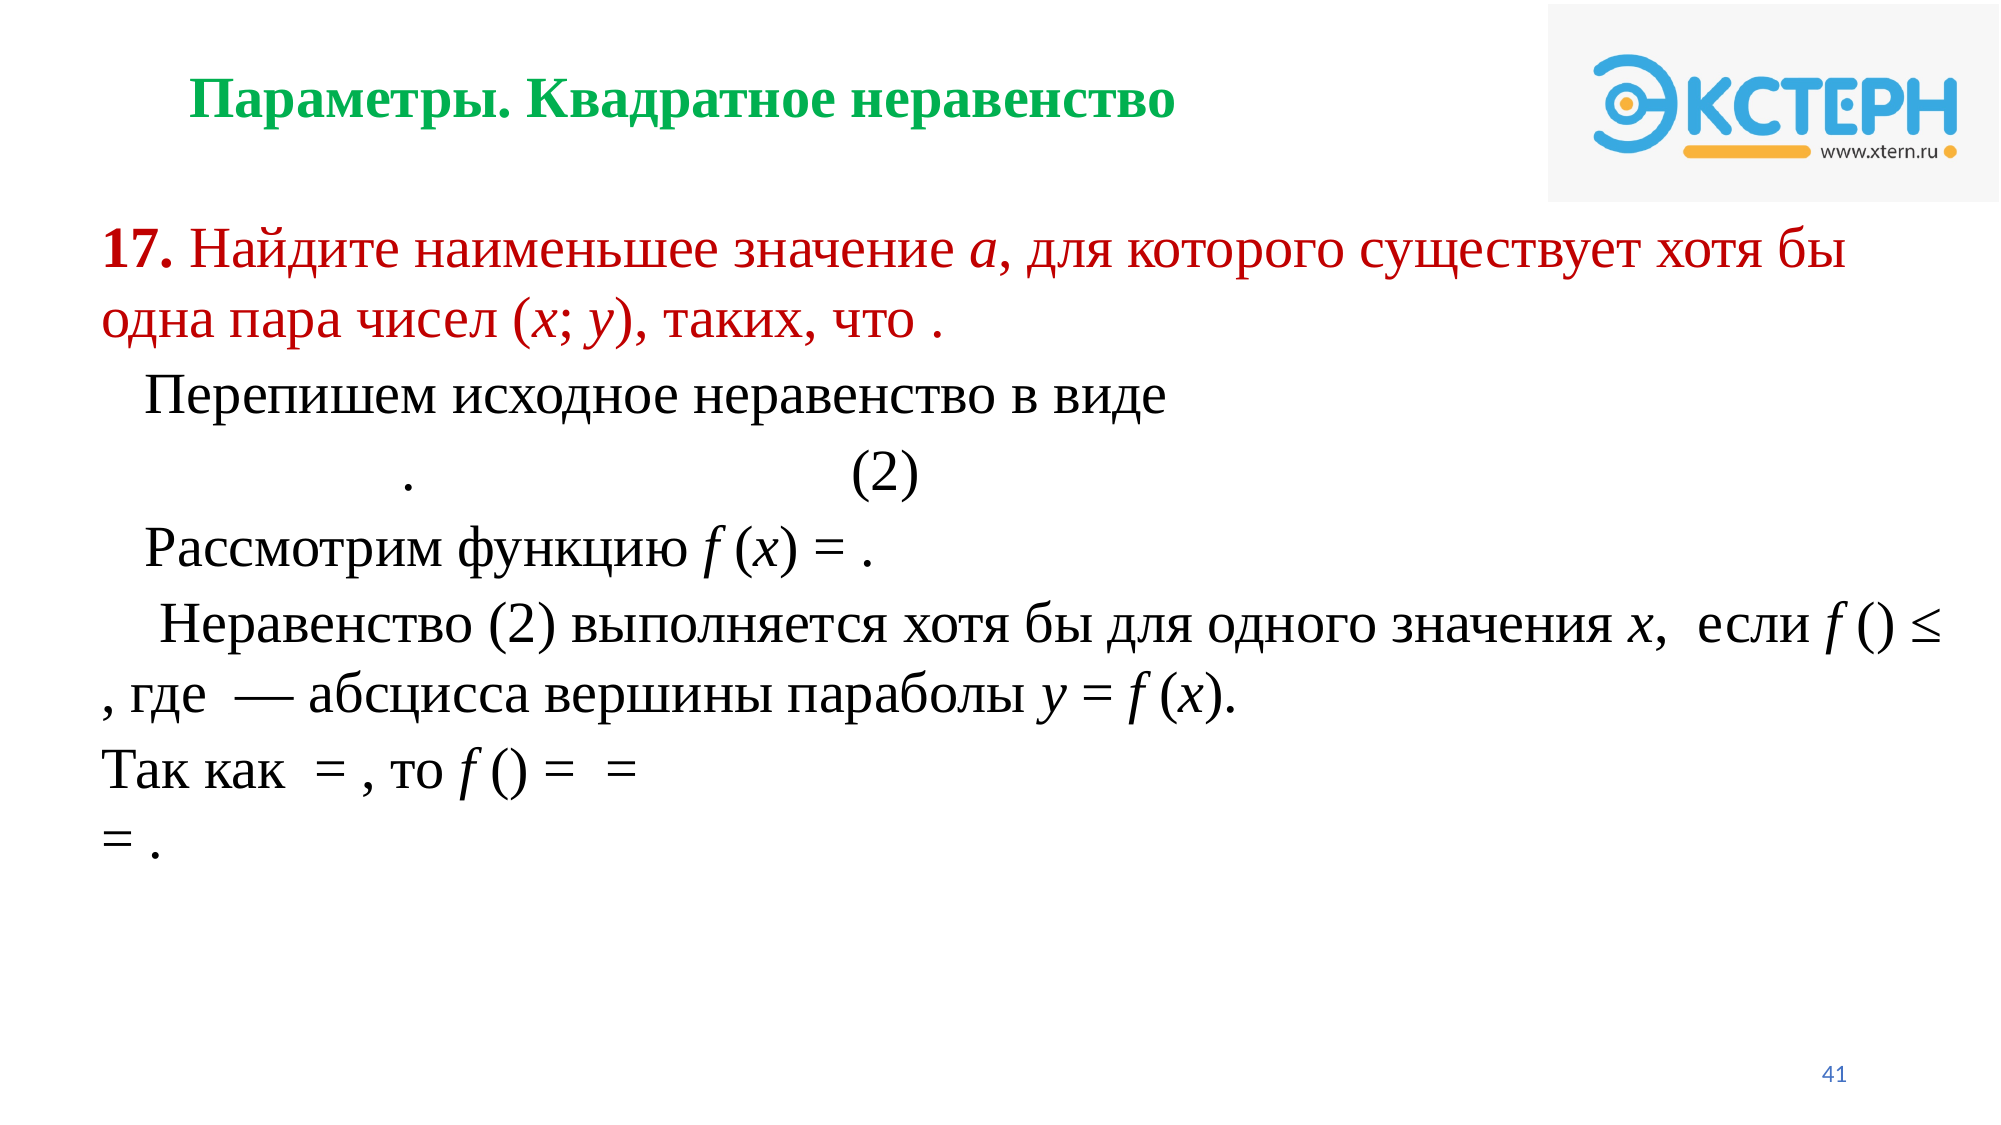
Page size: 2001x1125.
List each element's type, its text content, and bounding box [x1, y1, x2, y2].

picture [1548, 4, 1999, 202]
title Параметры. Квадратное неравенство [174, 42, 1548, 138]
slide_number 41 [1412, 1042, 1863, 1103]
